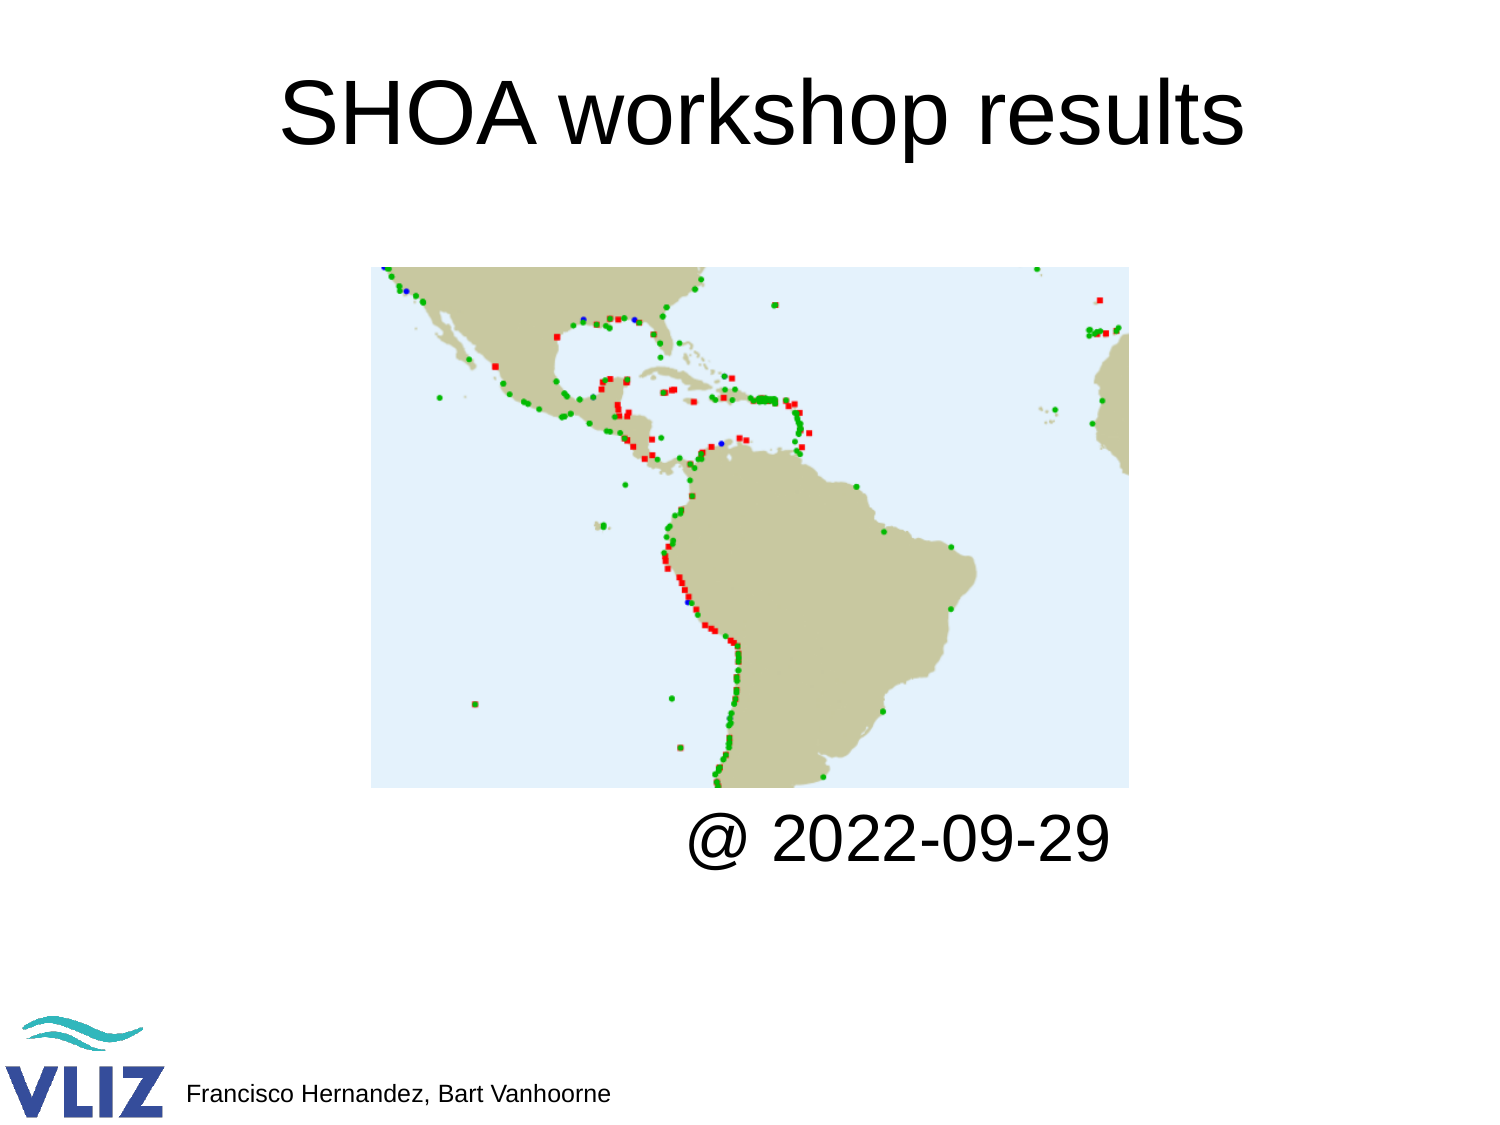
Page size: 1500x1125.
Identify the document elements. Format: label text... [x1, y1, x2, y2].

text_box @ 2022-09-29 [670, 796, 1127, 883]
title SHOA workshop results [100, 45, 1425, 233]
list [371, 266, 1130, 788]
picture [5, 1016, 165, 1118]
